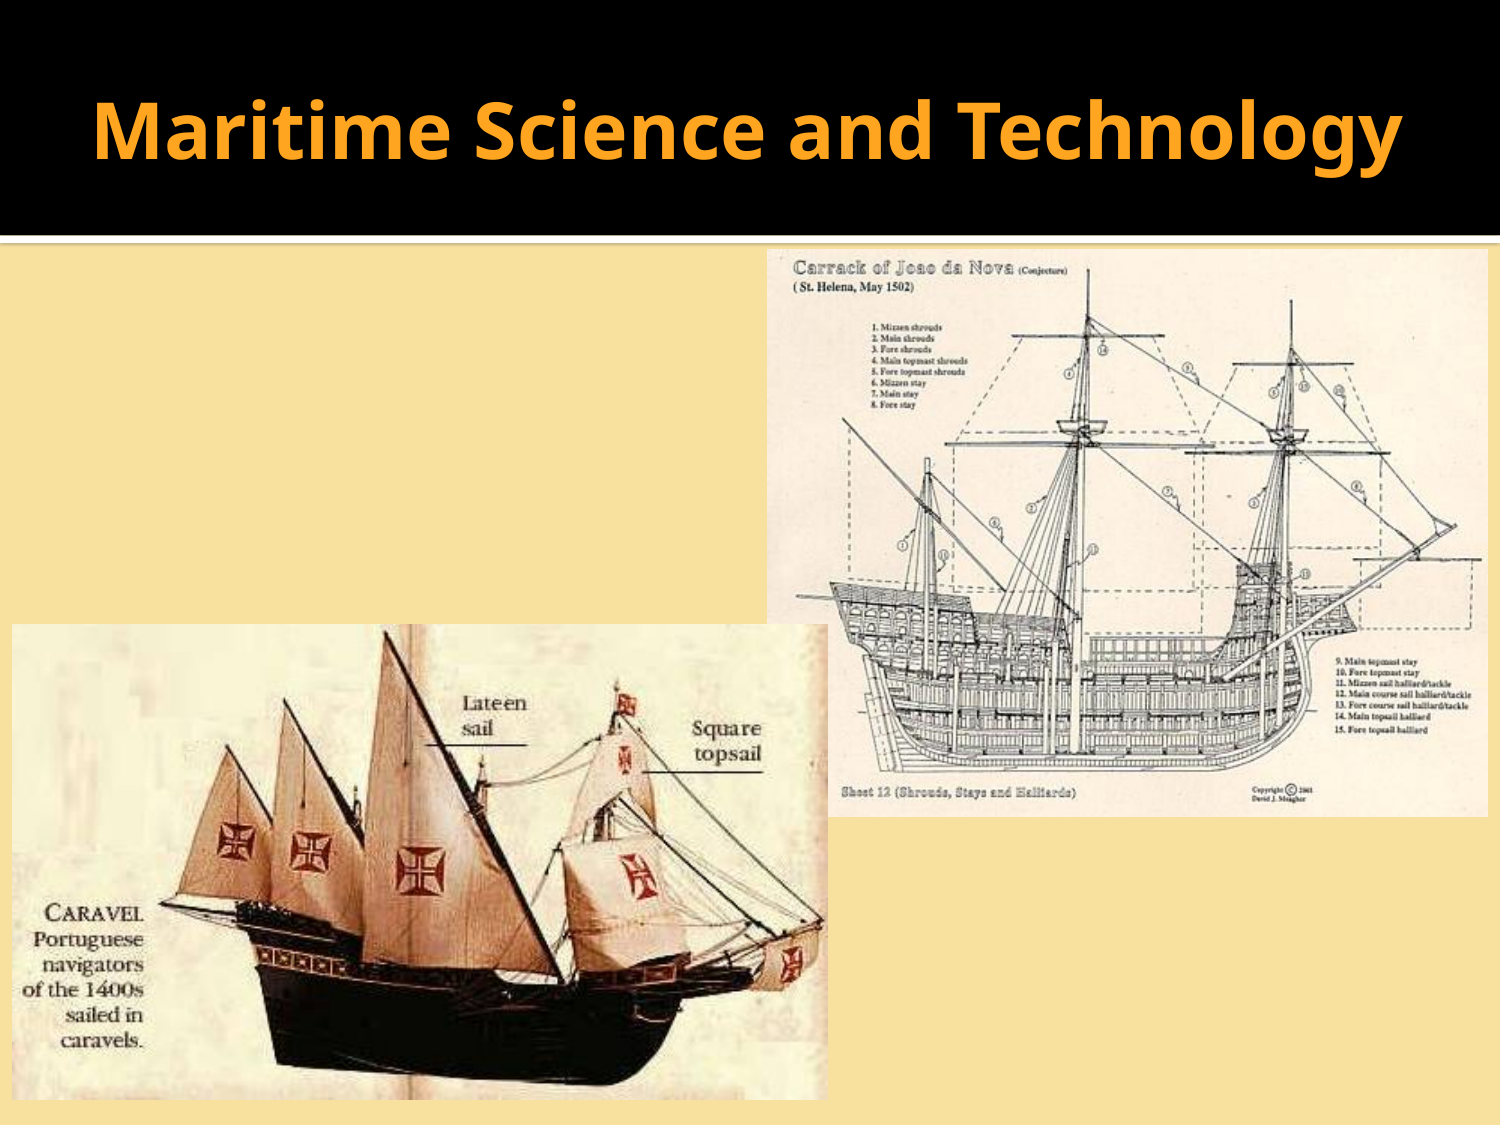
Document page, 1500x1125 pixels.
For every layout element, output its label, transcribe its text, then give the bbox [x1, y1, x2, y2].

picture [12, 249, 1488, 1100]
title Maritime Science and Technology [75, 24, 1425, 231]
